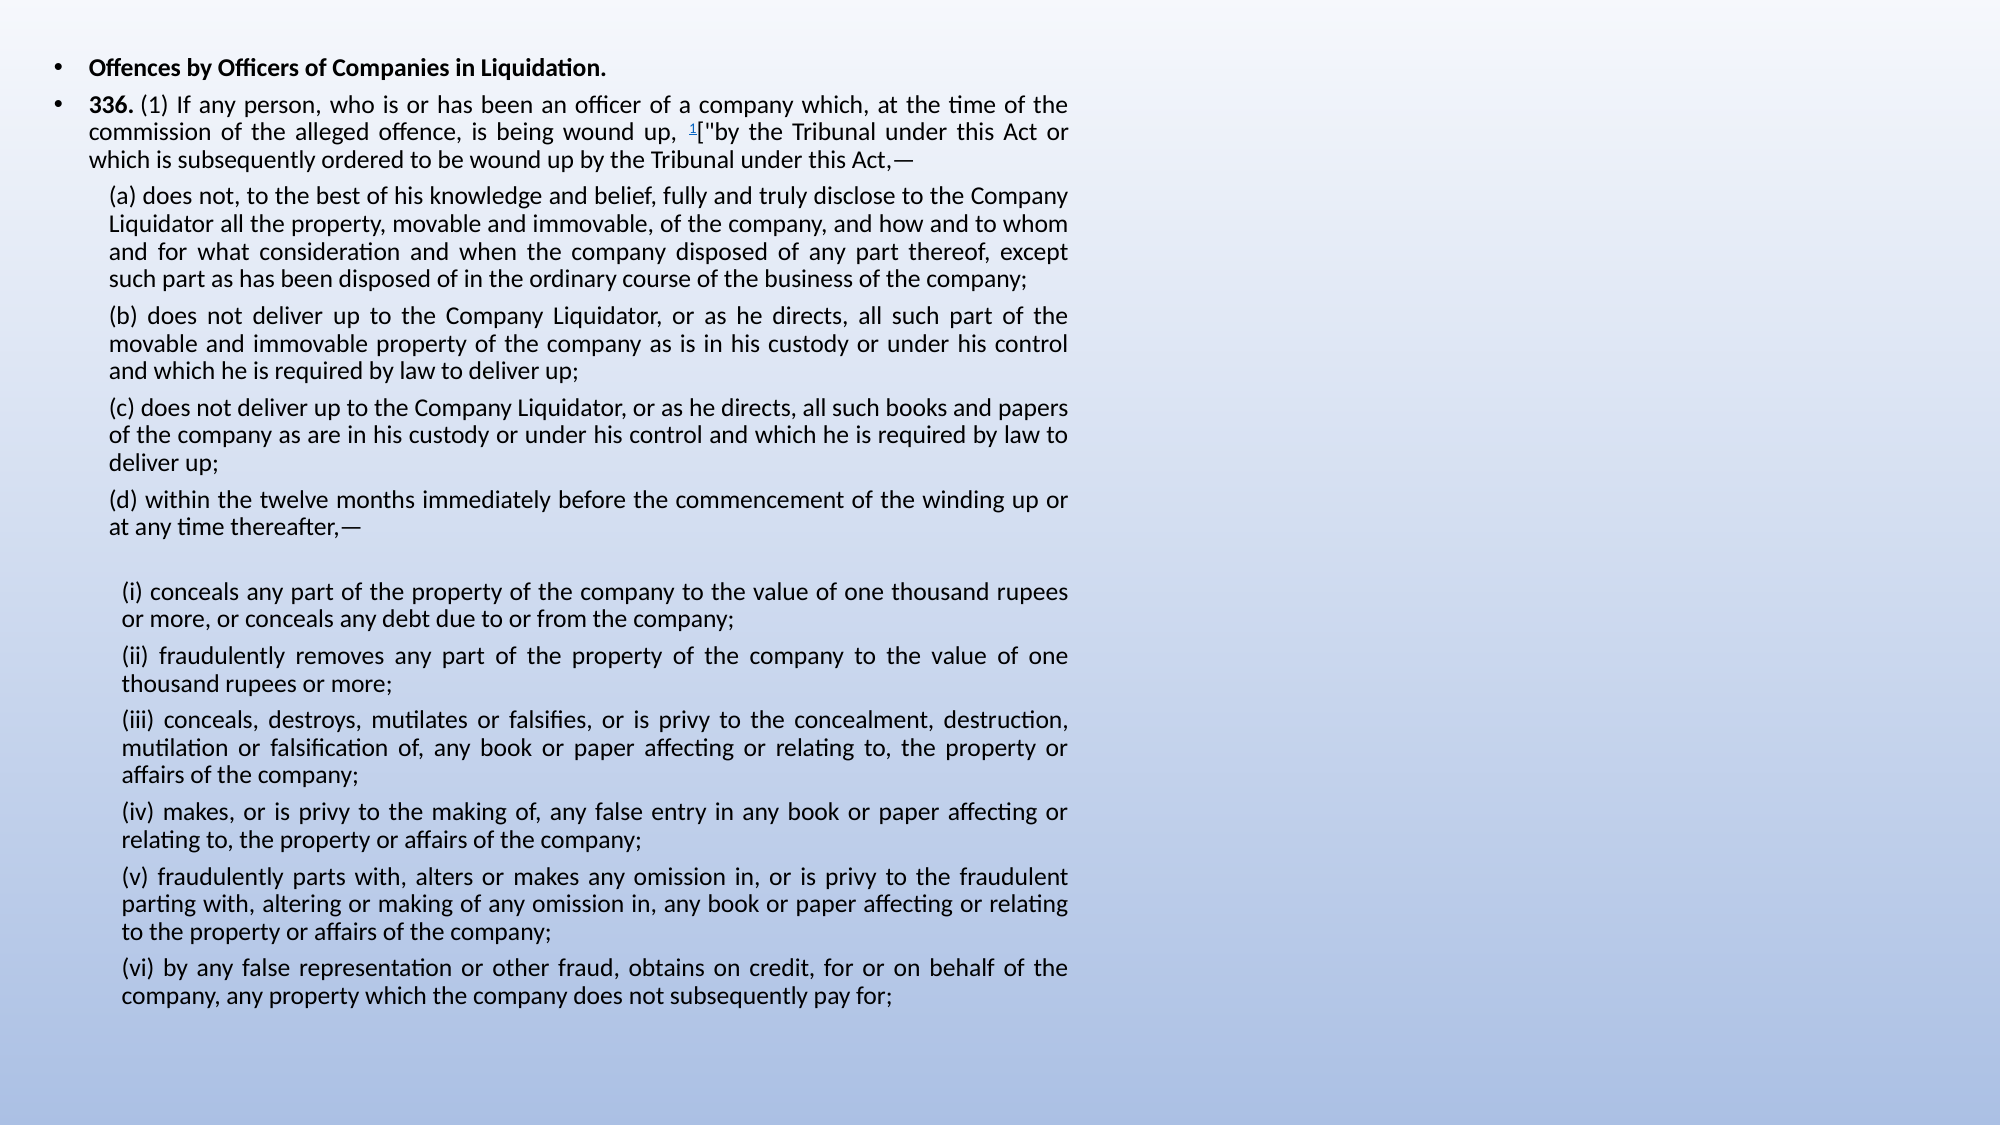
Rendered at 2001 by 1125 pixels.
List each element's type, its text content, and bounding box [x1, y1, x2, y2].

list Offences by Officers of Companies in Liquidation. 336. (1) If any person, who is or has been an officer of a company which, at the time of the commission of the alleged offence, is being wound up, 1["by the Tribunal under this Act or which is subsequently ordered to be wound up by the Tribunal under this Act,— (a) does not, to the best of his knowledge and belief, fully and truly disclose to the Company Liquidator all the property, movable and immovable, of the company, and how and to whom and for what consideration and when the company disposed of any part thereof, except such part as has been disposed of in the ordinary course of the business of the company; (b) does not deliver up to the Company Liquidator, or as he directs, all such part of the movable and immovable property of the company as is in his custody or under his control and which he is required by law to deliver up; (c) does not deliver up to the Company Liquidator, or as he directs, all such books and papers of the company as are in his custody or under his control and which he is required by law to deliver up; (d) within the twelve months immediately before the commencement of the winding up or at any time thereafter,— (i) conceals any part of the property of the company to the value of one thousand rupees or more, or conceals any debt due to or from the company; (ii) fraudulently removes any part of the property of the company to the value of one thousand rupees or more; (iii) conceals, destroys, mutilates or falsifies, or is privy to the concealment, destruction, mutilation or falsification of, any book or paper affecting or relating to, the property or affairs of the company; (iv) makes, or is privy to the making of, any false entry in any book or paper affecting or relating to, the property or affairs of the company; (v) fraudulently parts with, alters or makes any omission in, or is privy to the fraudulent parting with, altering or making of any omission in, any book or paper affecting or relating to the property or affairs of the company; (vi) by any false representation or other fraud, obtains on credit, for or on behalf of the company, any property which the company does not subsequently pay for; [39, 46, 1085, 1101]
